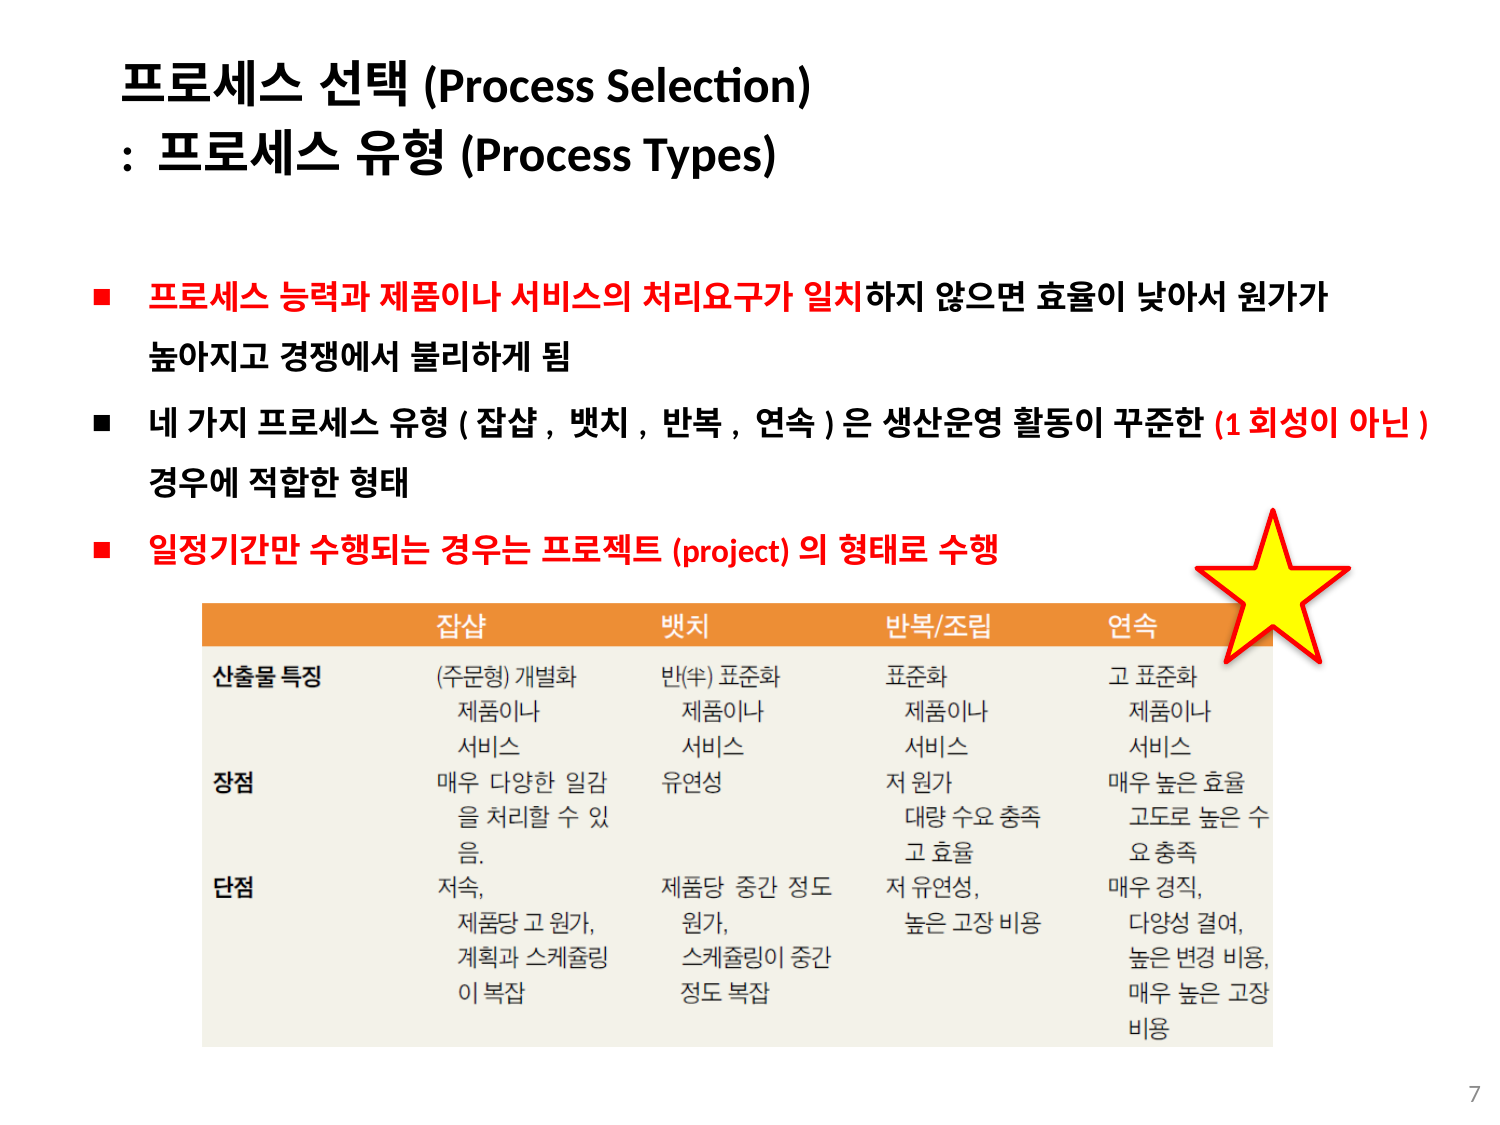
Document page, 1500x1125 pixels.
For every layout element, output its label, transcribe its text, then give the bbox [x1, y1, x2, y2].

list 프로세스 선택(Process Selection) : 프로세스 유형(Process Types) [120, 35, 1316, 199]
list 프로세스 능력과 제품이나 서비스의 처리요구가 일치하지 않으면 효율이 낮아서 원가가 높아지고 경쟁에서 불리하게 됨 네 가지 프로세스 유형(잡샵, 뱃치, 반복, 연속)은 생산운영 활동이 꾸준한(1회성이 아닌) 경우에 적합한 형태 일정기간만 수행되는 경우는 프로젝트(project)의 형태로 수행 [91, 255, 1440, 1063]
text_box [1196, 509, 1350, 663]
picture [198, 601, 1274, 1047]
slide_number 7 [1103, 1062, 1497, 1123]
